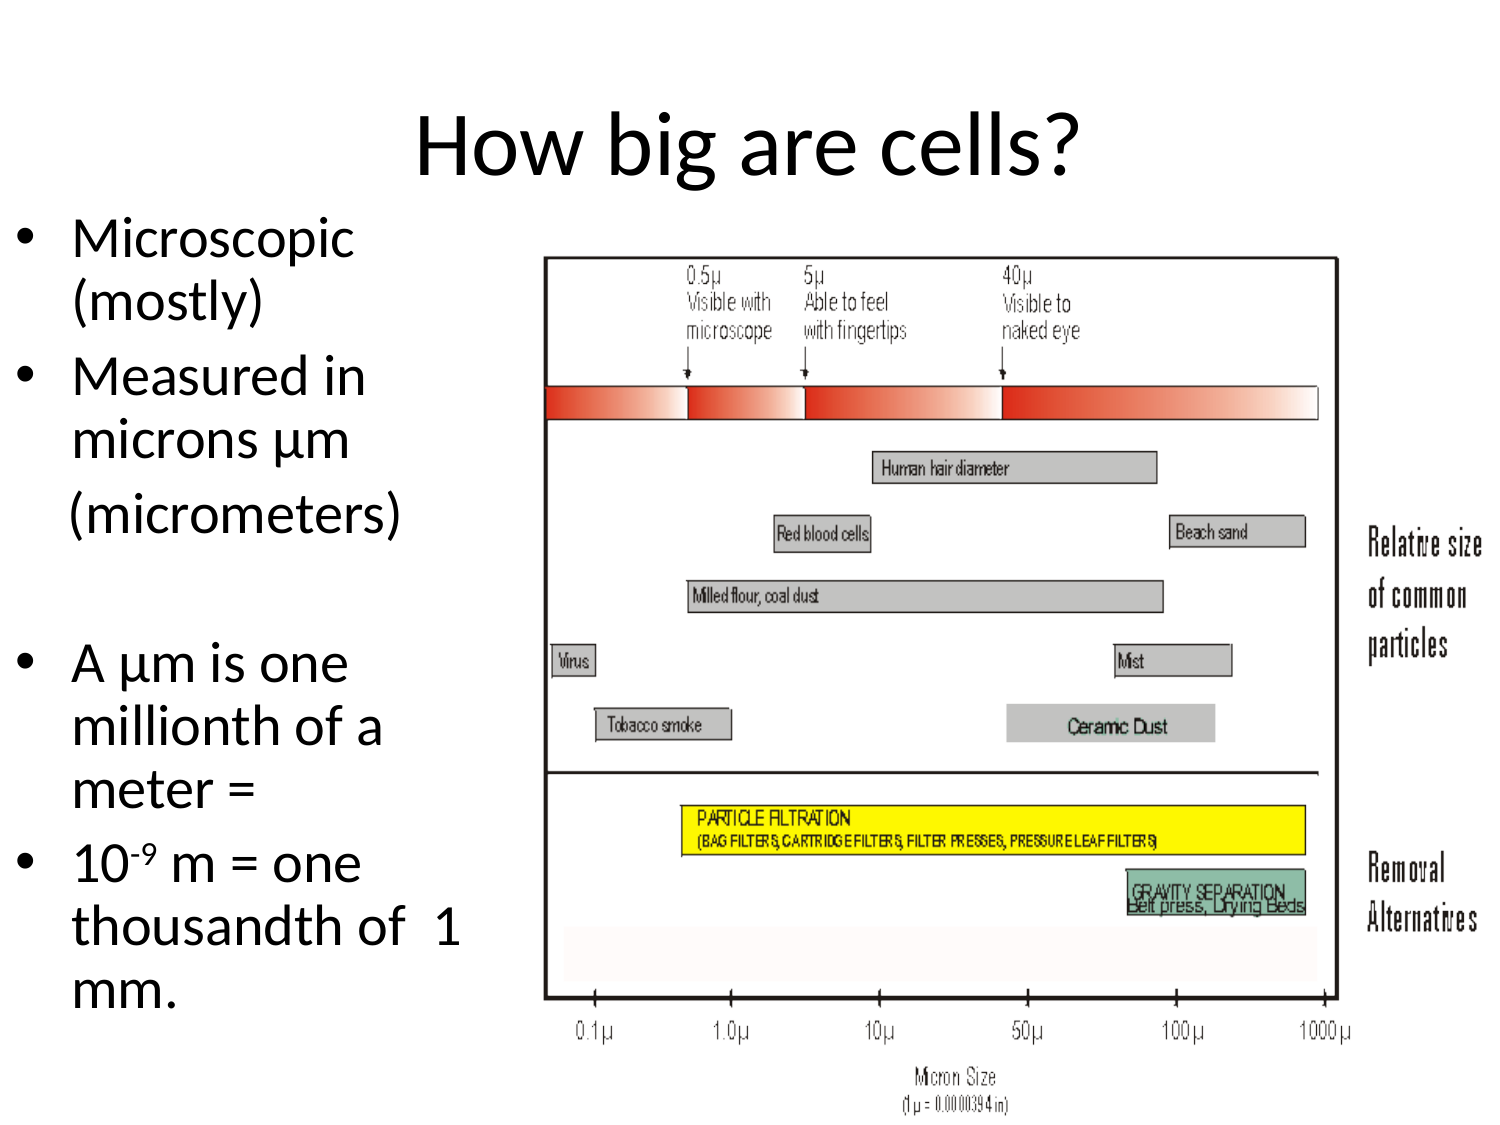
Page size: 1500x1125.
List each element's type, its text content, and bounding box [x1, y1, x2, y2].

picture [527, 237, 1488, 1125]
list Microscopic (mostly) Measured in microns µm (micrometers) A µm is one millionth of a meter = 10-9 m = one thousandth of 1 mm. [0, 200, 488, 1125]
title How big are cells? [75, 45, 1425, 233]
